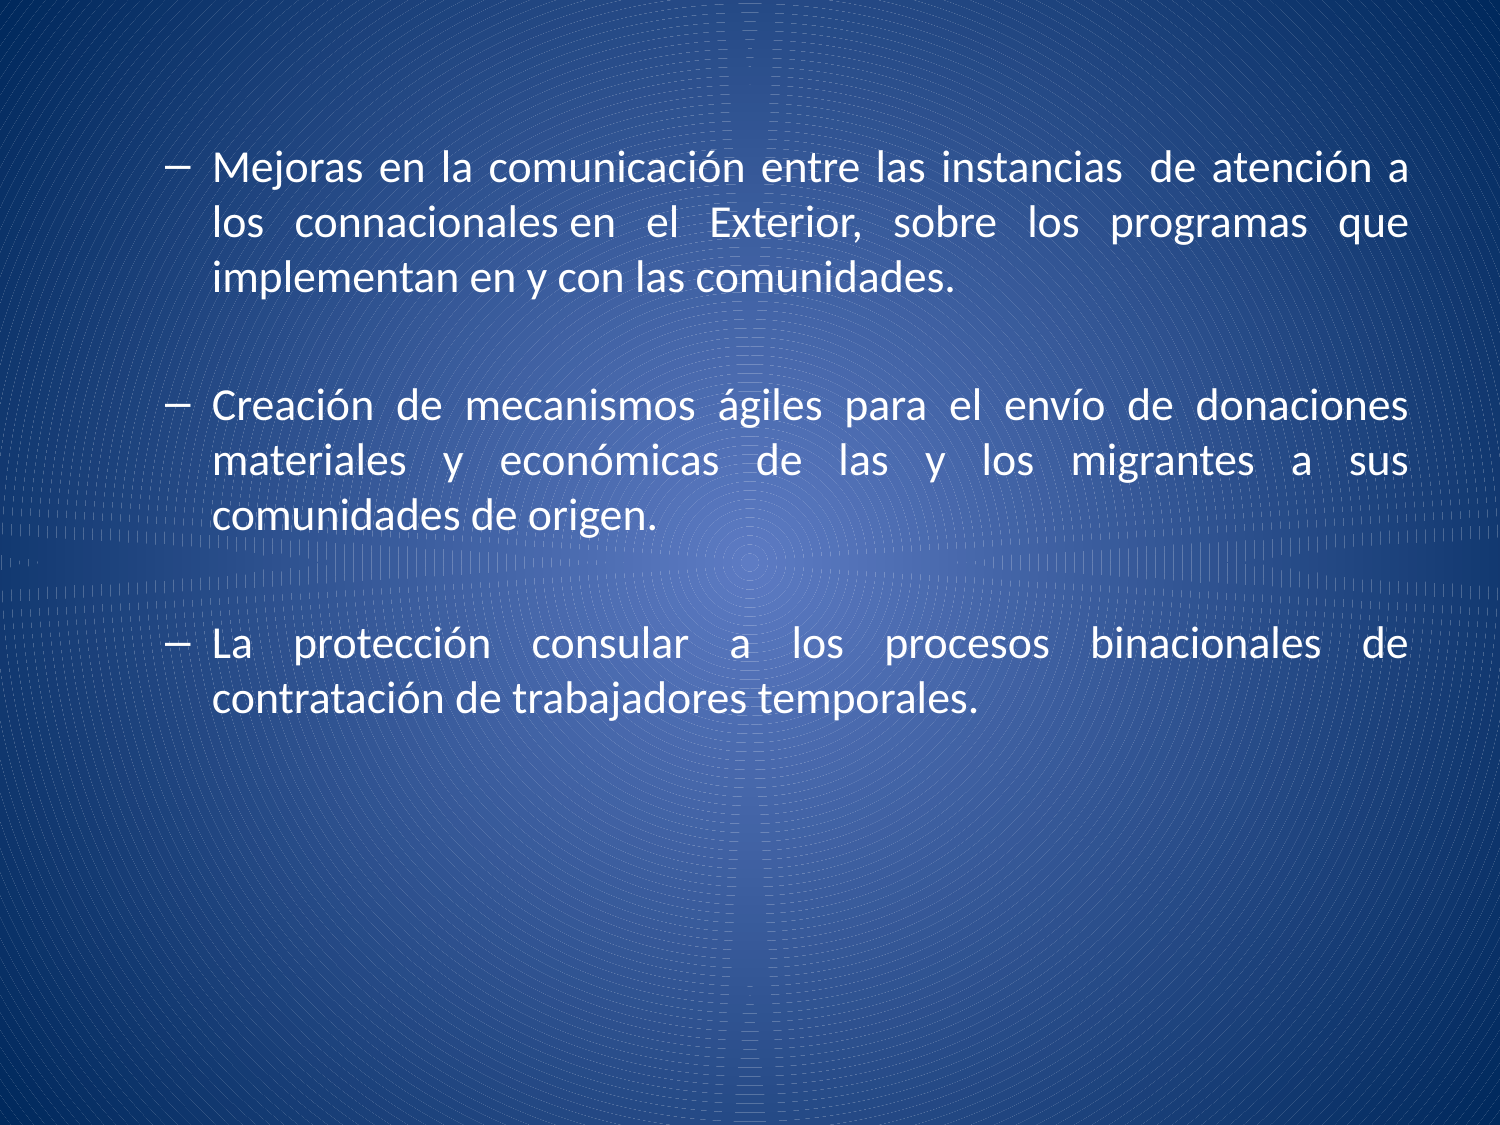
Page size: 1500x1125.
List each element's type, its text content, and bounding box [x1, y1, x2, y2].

list Mejoras en la comunicación entre las instancias de atención a los connacionales en el Exterior, sobre los programas que implementan en y con las comunidades. Creación de mecanismos ágiles para el envío de donaciones materiales y económicas de las y los migrantes a sus comunidades de origen. La protección consular a los procesos binacionales de contratación de trabajadores temporales. [75, 128, 1425, 1005]
